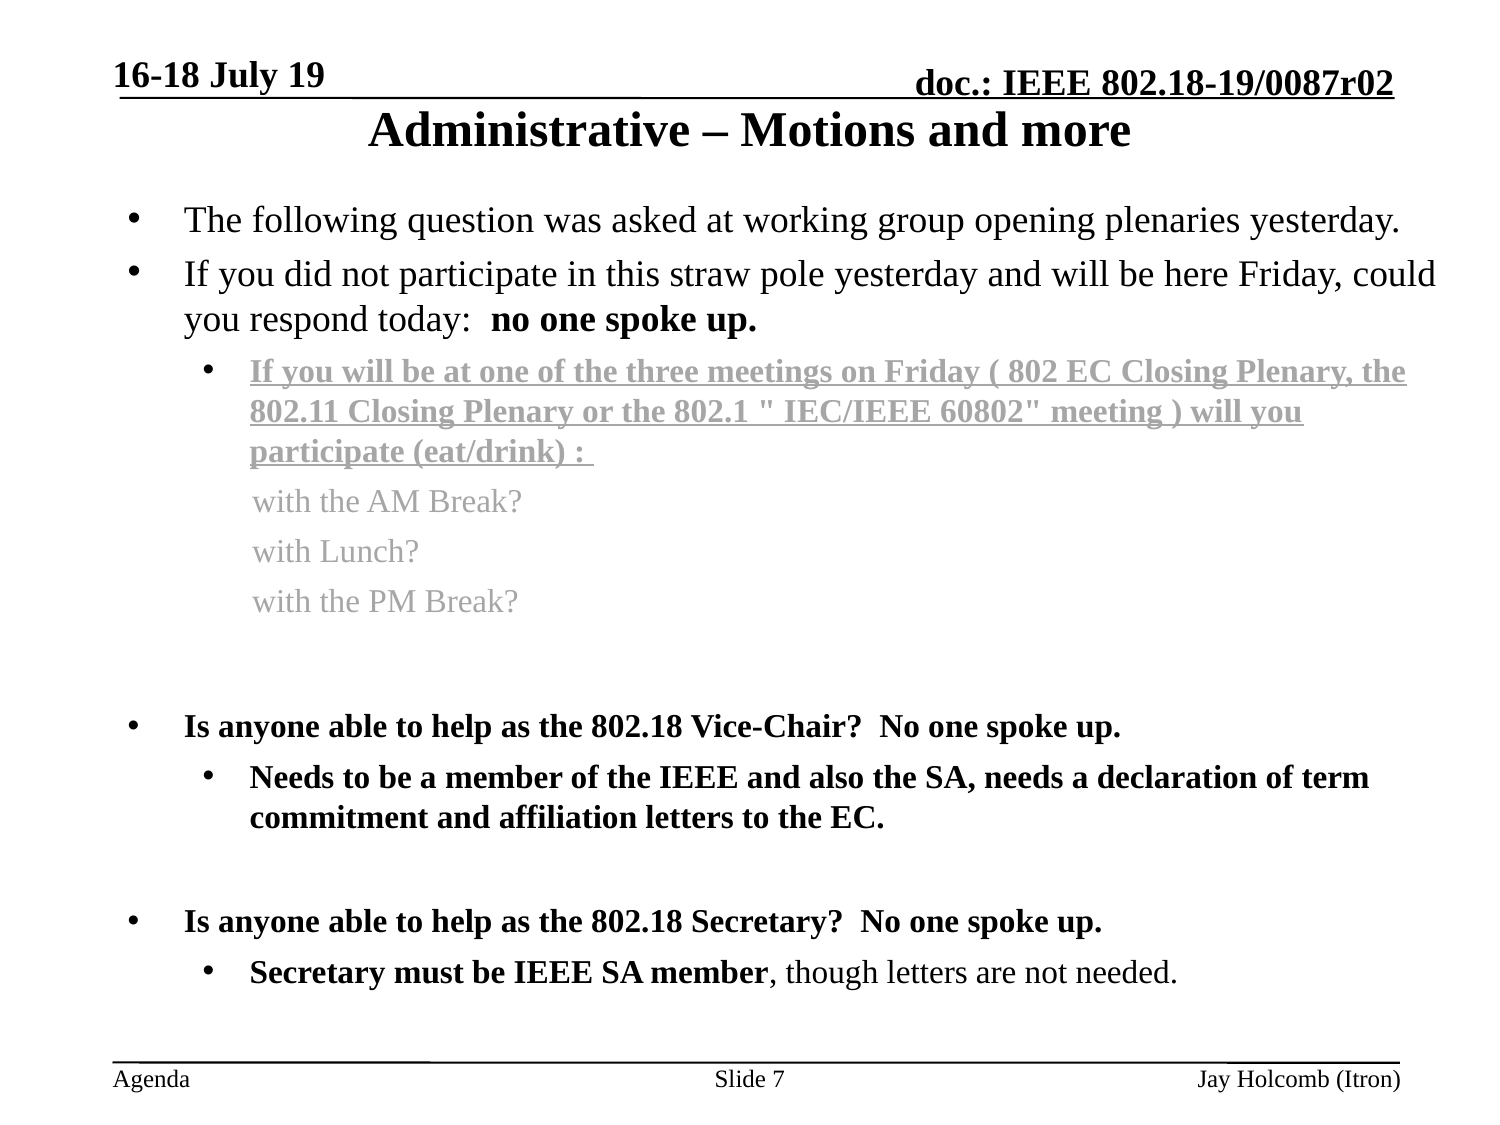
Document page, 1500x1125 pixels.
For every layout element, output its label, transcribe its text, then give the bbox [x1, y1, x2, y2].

footer Jay Holcomb (Itron) [878, 1061, 1402, 1093]
list The following question was asked at working group opening plenaries yesterday. If you did not participate in this straw pole yesterday and will be here Friday, could you respond today: no one spoke up. If you will be at one of the three meetings on Friday ( 802 EC Closing Plenary, the 802.11 Closing Plenary or the 802.1 " IEC/IEEE 60802" meeting ) will you participate (eat/drink) : with the AM Break? with Lunch? with the PM Break? Is anyone able to help as the 802.18 Vice-Chair? No one spoke up. Needs to be a member of the IEEE and also the SA, needs a declaration of term commitment and affiliation letters to the EC. O Is anyone able to help as the 802.18 Secretary? No one spoke up. Secretary must be IEEE SA member, though letters are not needed. [112, 115, 1463, 1078]
slide_number Slide 7 [699, 1061, 800, 1123]
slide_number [112, 49, 488, 95]
title Administrative – Motions and more [112, 87, 1388, 115]
